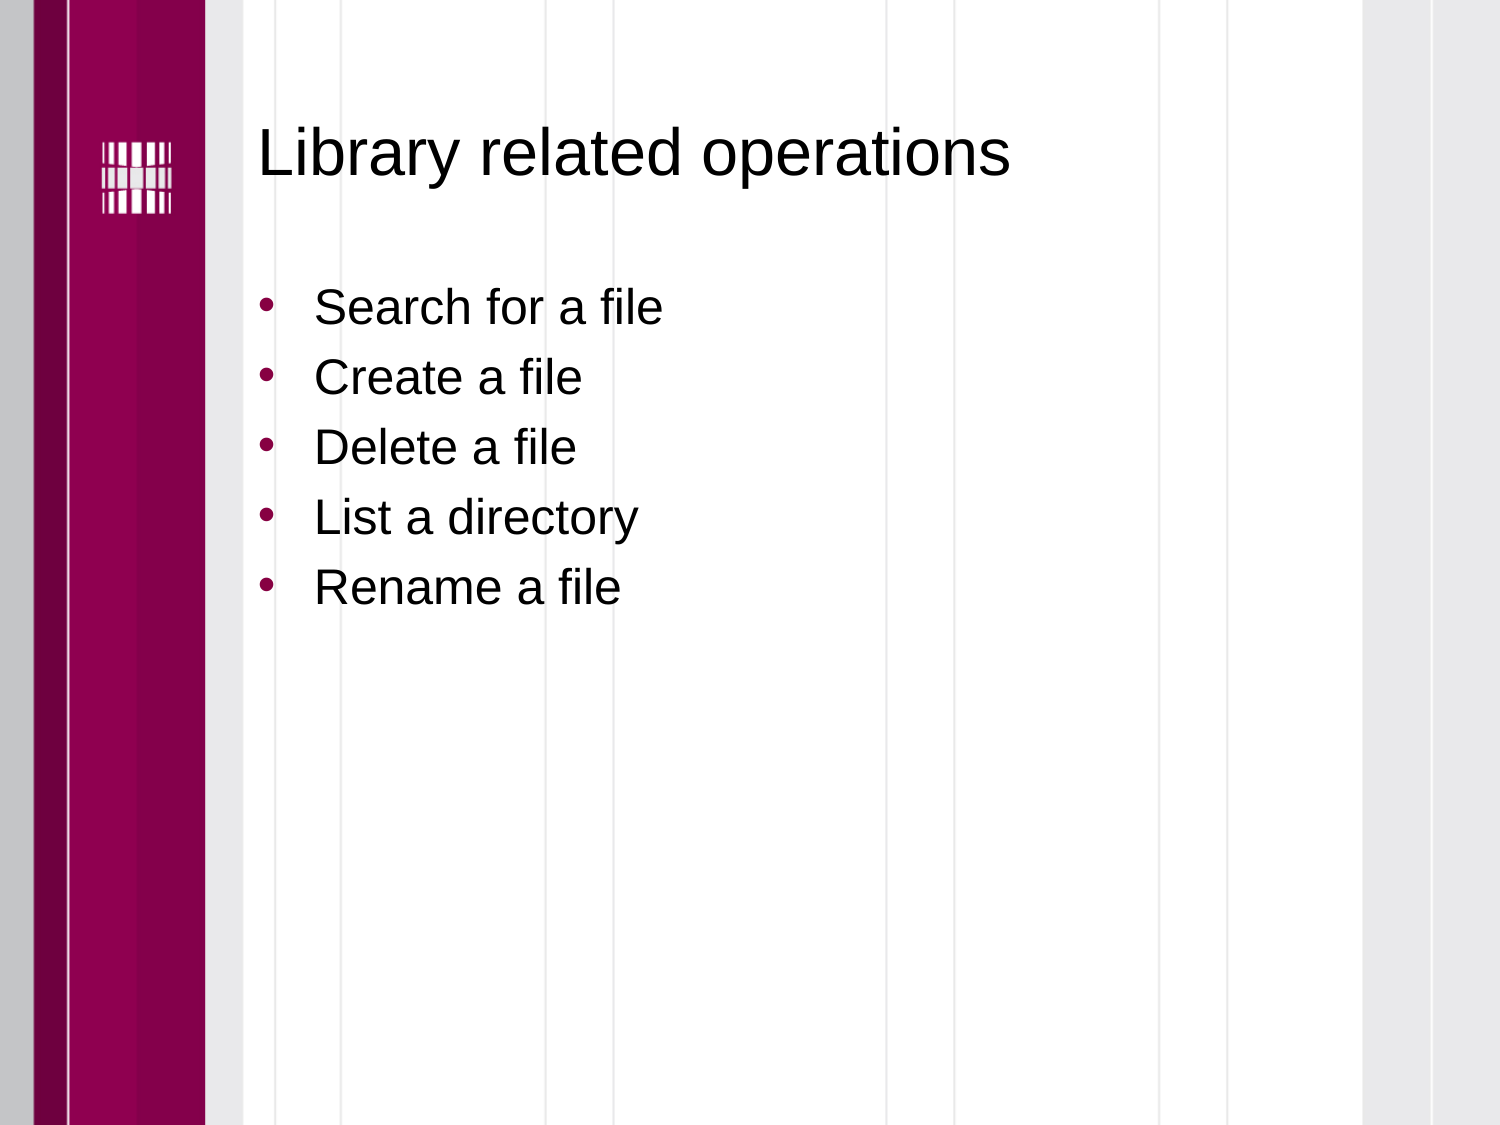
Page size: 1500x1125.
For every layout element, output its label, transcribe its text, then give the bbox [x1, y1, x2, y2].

text_box Library related operations [243, 54, 1359, 244]
text_box Search for a file Create a file Delete a file List a directory Rename a file [243, 267, 1362, 1028]
picture [0, 0, 1500, 1125]
